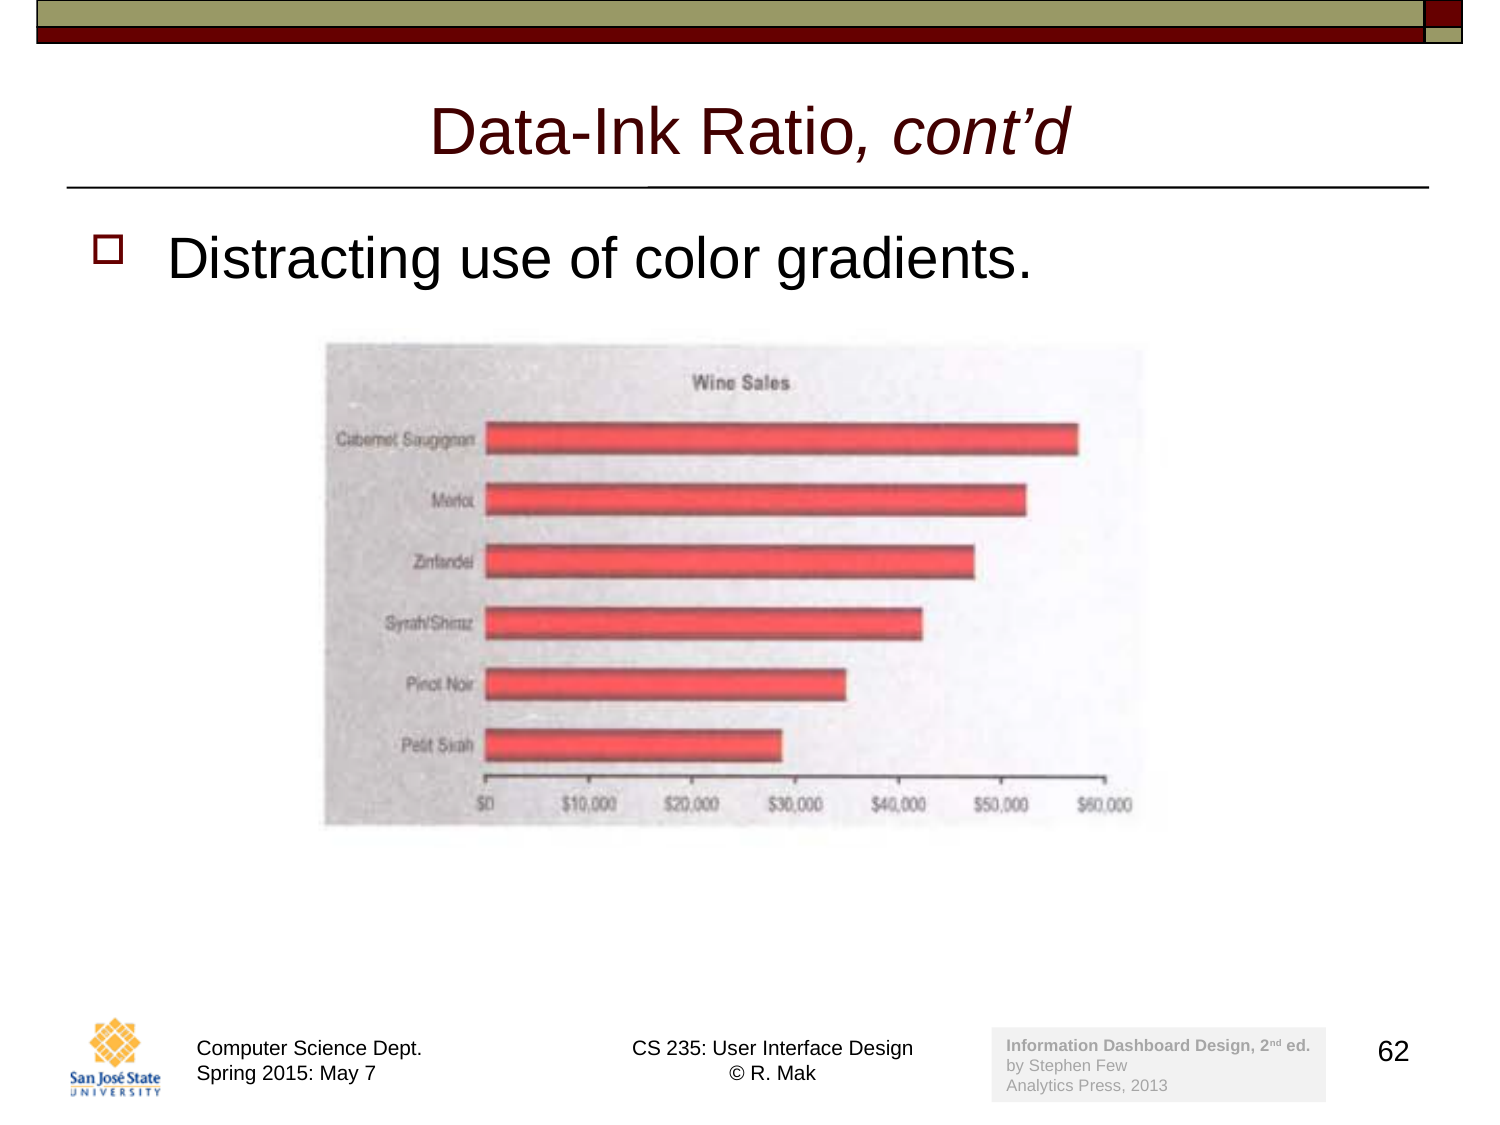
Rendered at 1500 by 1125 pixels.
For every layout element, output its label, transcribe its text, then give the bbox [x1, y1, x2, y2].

title Data-Ink Ratio, cont’d [75, 67, 1425, 175]
text_box Information Dashboard Design, 2nd ed. by Stephen Few Analytics Press, 2013 [991, 1027, 1326, 1103]
picture [60, 1012, 166, 1112]
picture [314, 328, 1168, 848]
slide_number 62 [1112, 1025, 1425, 1100]
list Distracting use of color gradients. [75, 212, 1425, 308]
